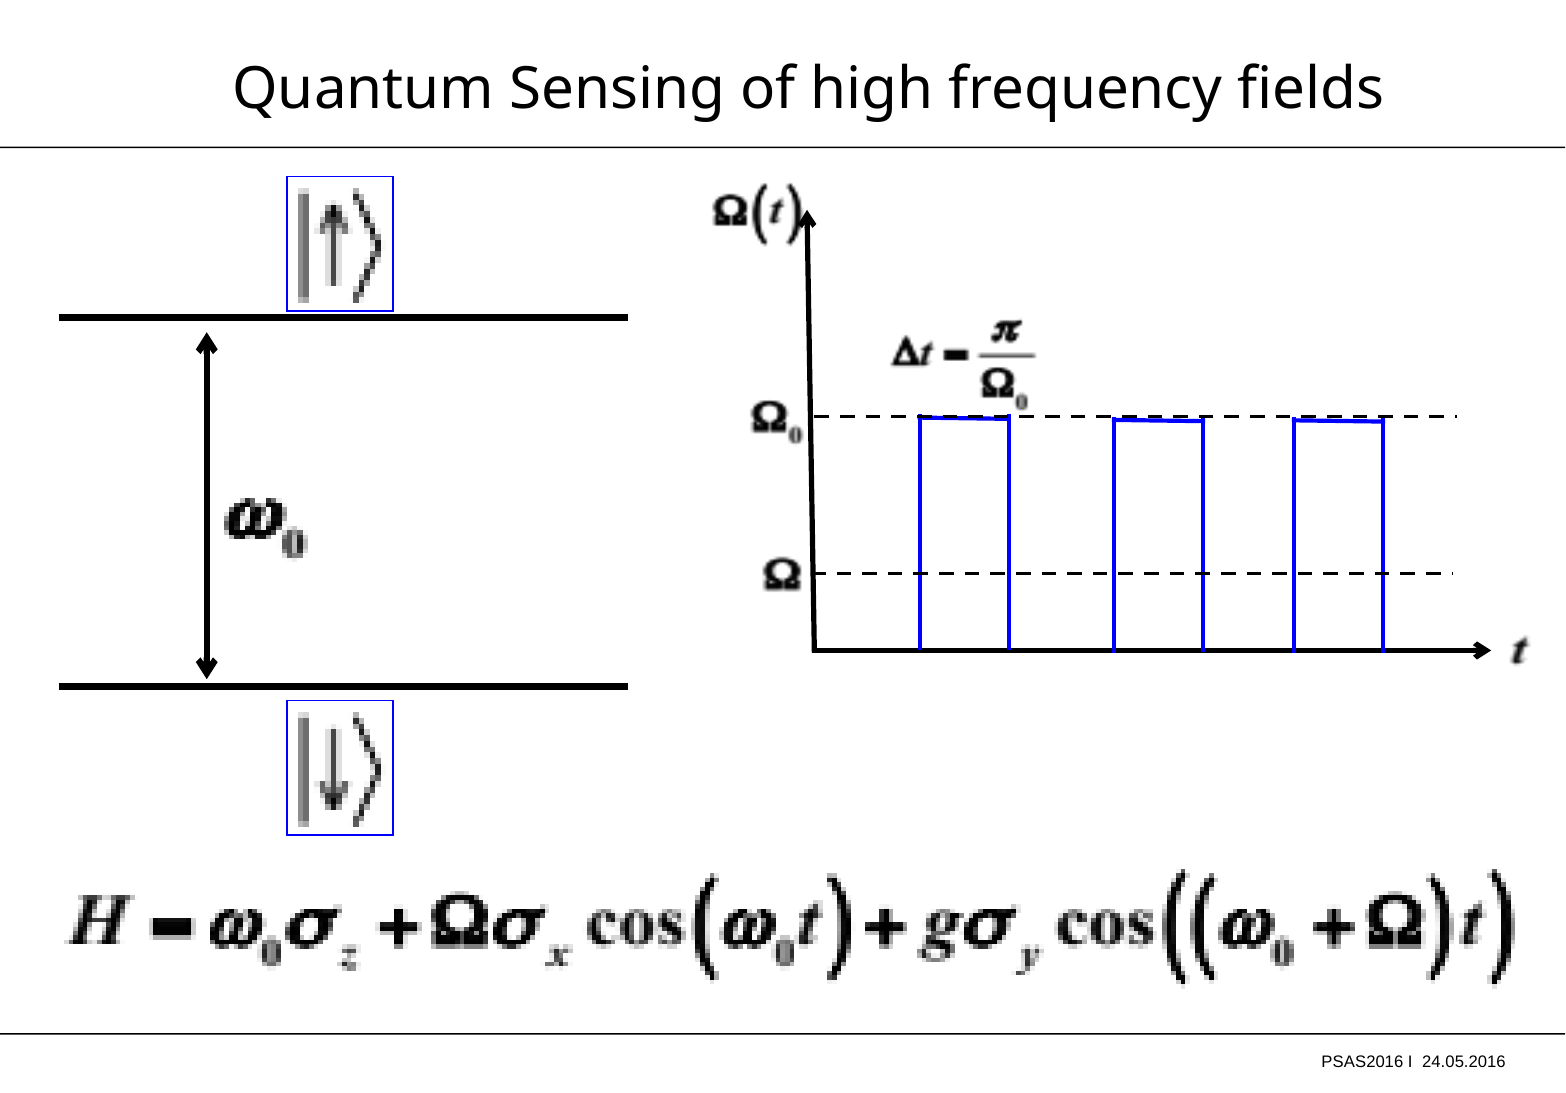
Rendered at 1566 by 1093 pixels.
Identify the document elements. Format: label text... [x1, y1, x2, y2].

text_box Quantum Sensing of high frequency fields [125, 51, 1492, 119]
footer PSAS2016 I 24.05.2016 [679, 1050, 1506, 1087]
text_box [55, 856, 1521, 990]
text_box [213, 457, 314, 564]
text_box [287, 701, 393, 835]
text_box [287, 177, 393, 311]
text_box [708, 176, 1535, 670]
